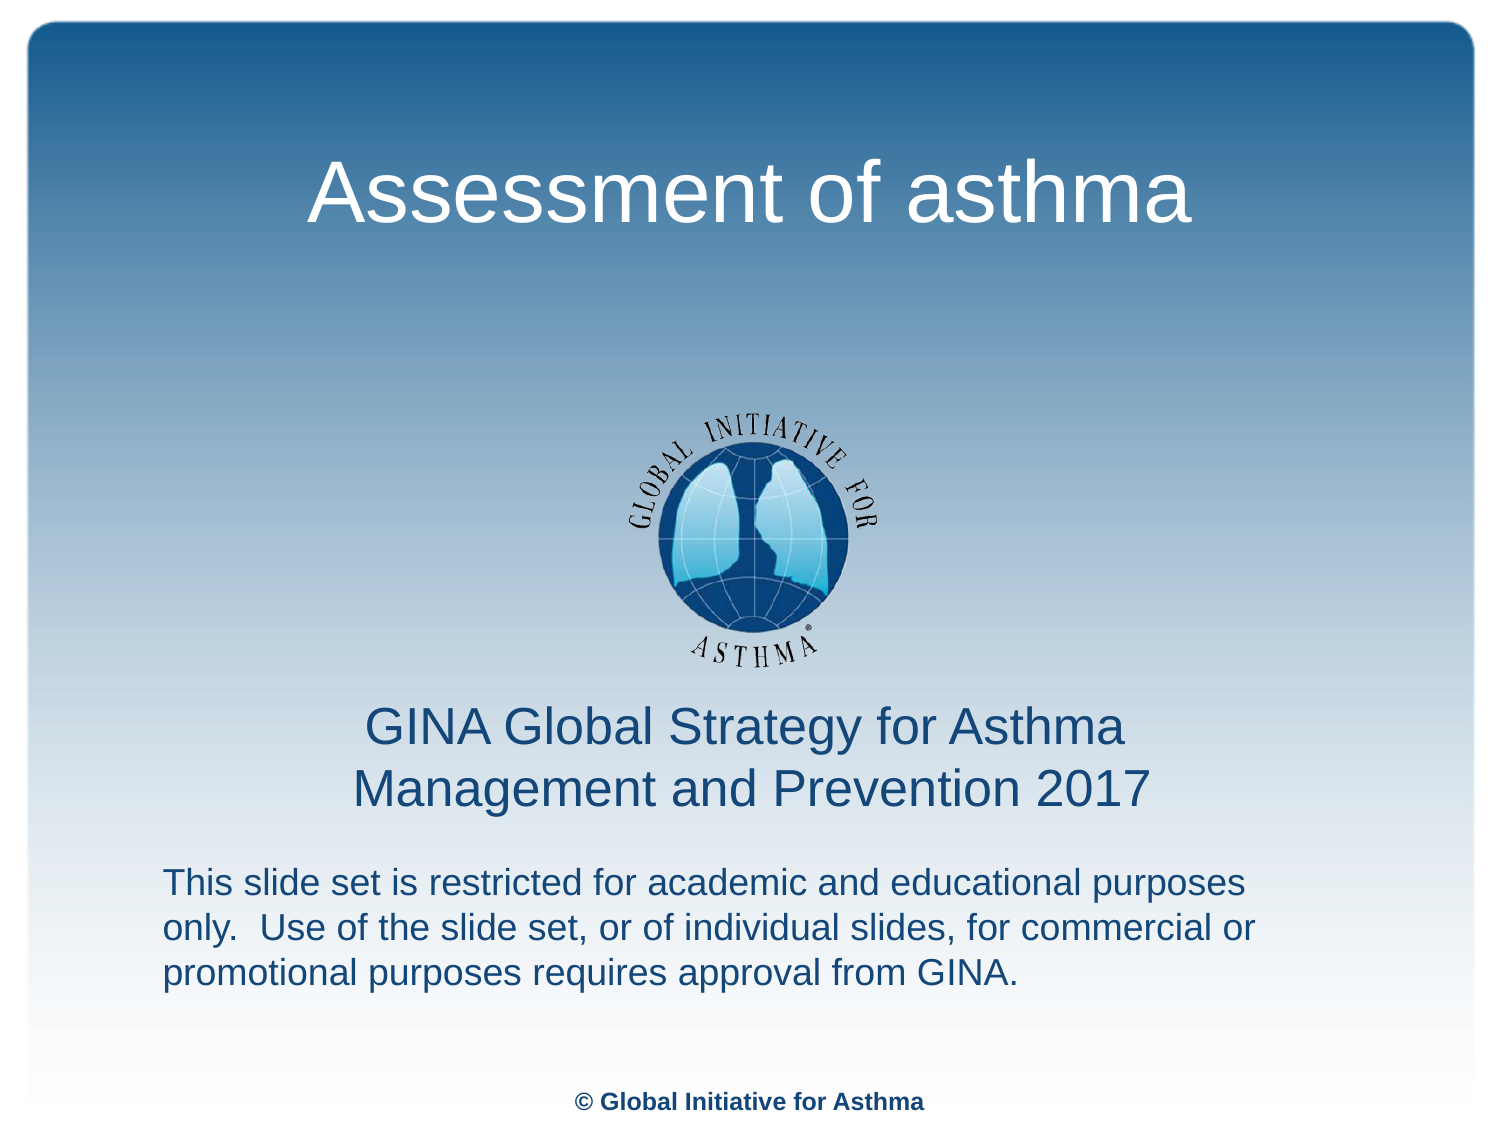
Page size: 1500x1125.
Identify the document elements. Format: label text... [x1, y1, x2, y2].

picture [25, 16, 1479, 1125]
title Assessment of asthma [112, 127, 1388, 369]
